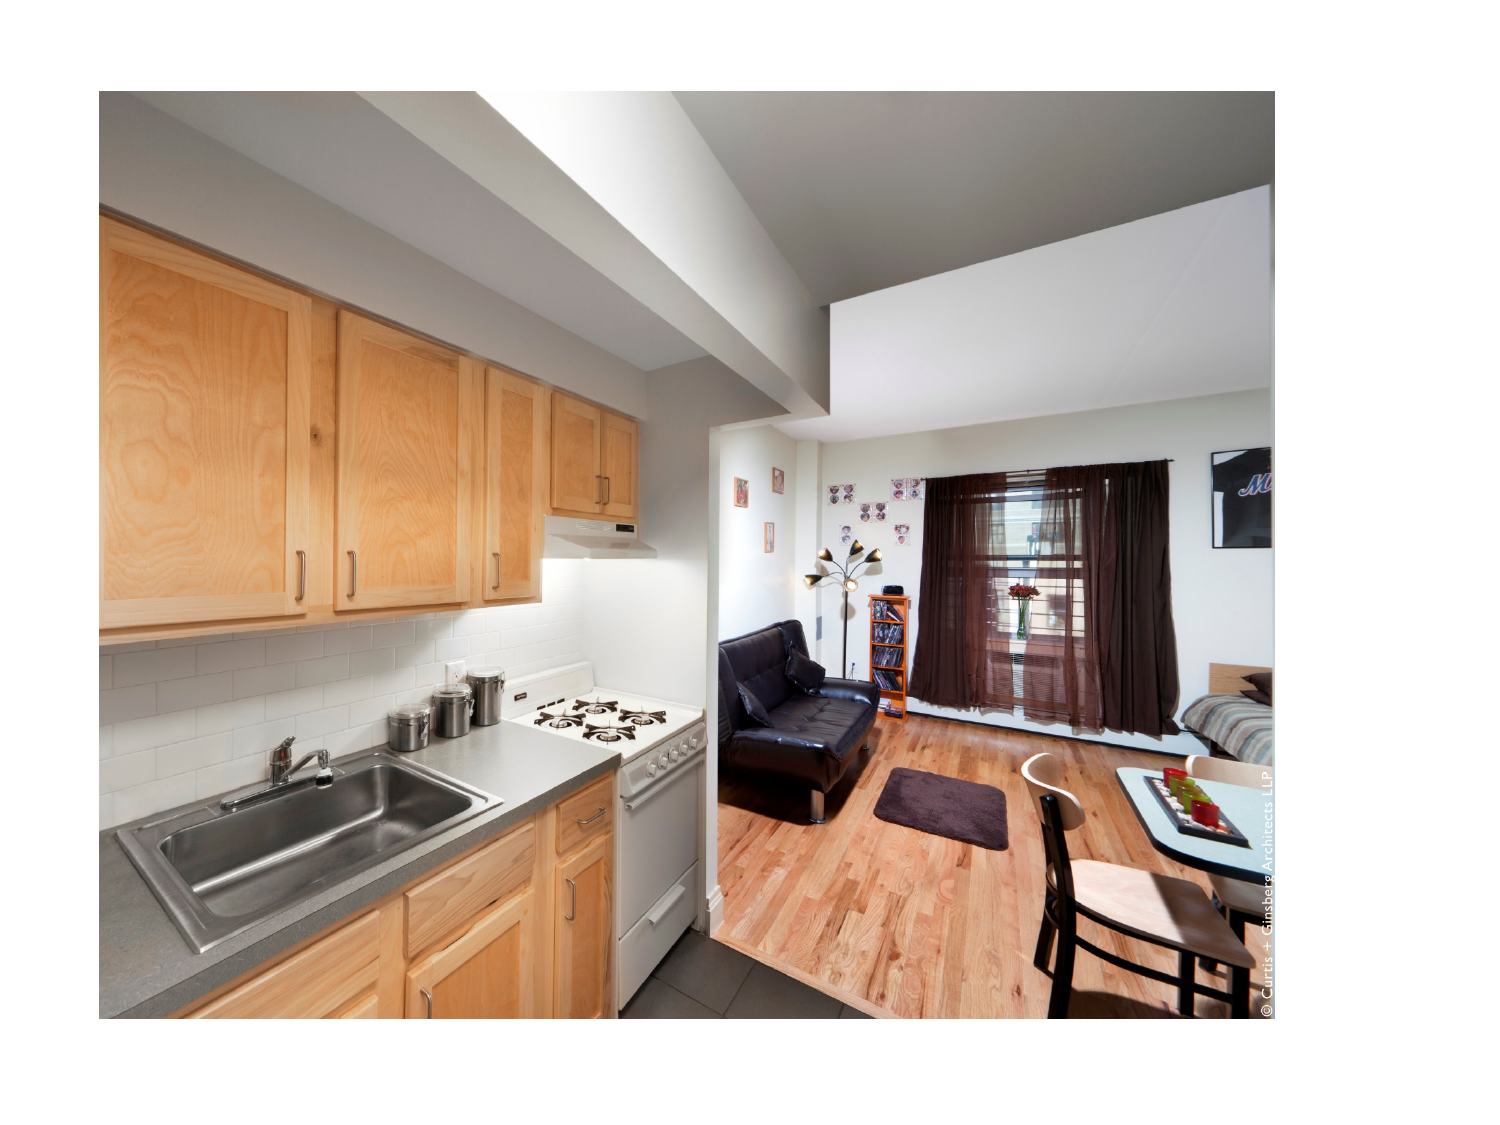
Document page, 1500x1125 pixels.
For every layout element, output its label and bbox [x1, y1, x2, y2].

picture [99, 91, 1276, 1019]
